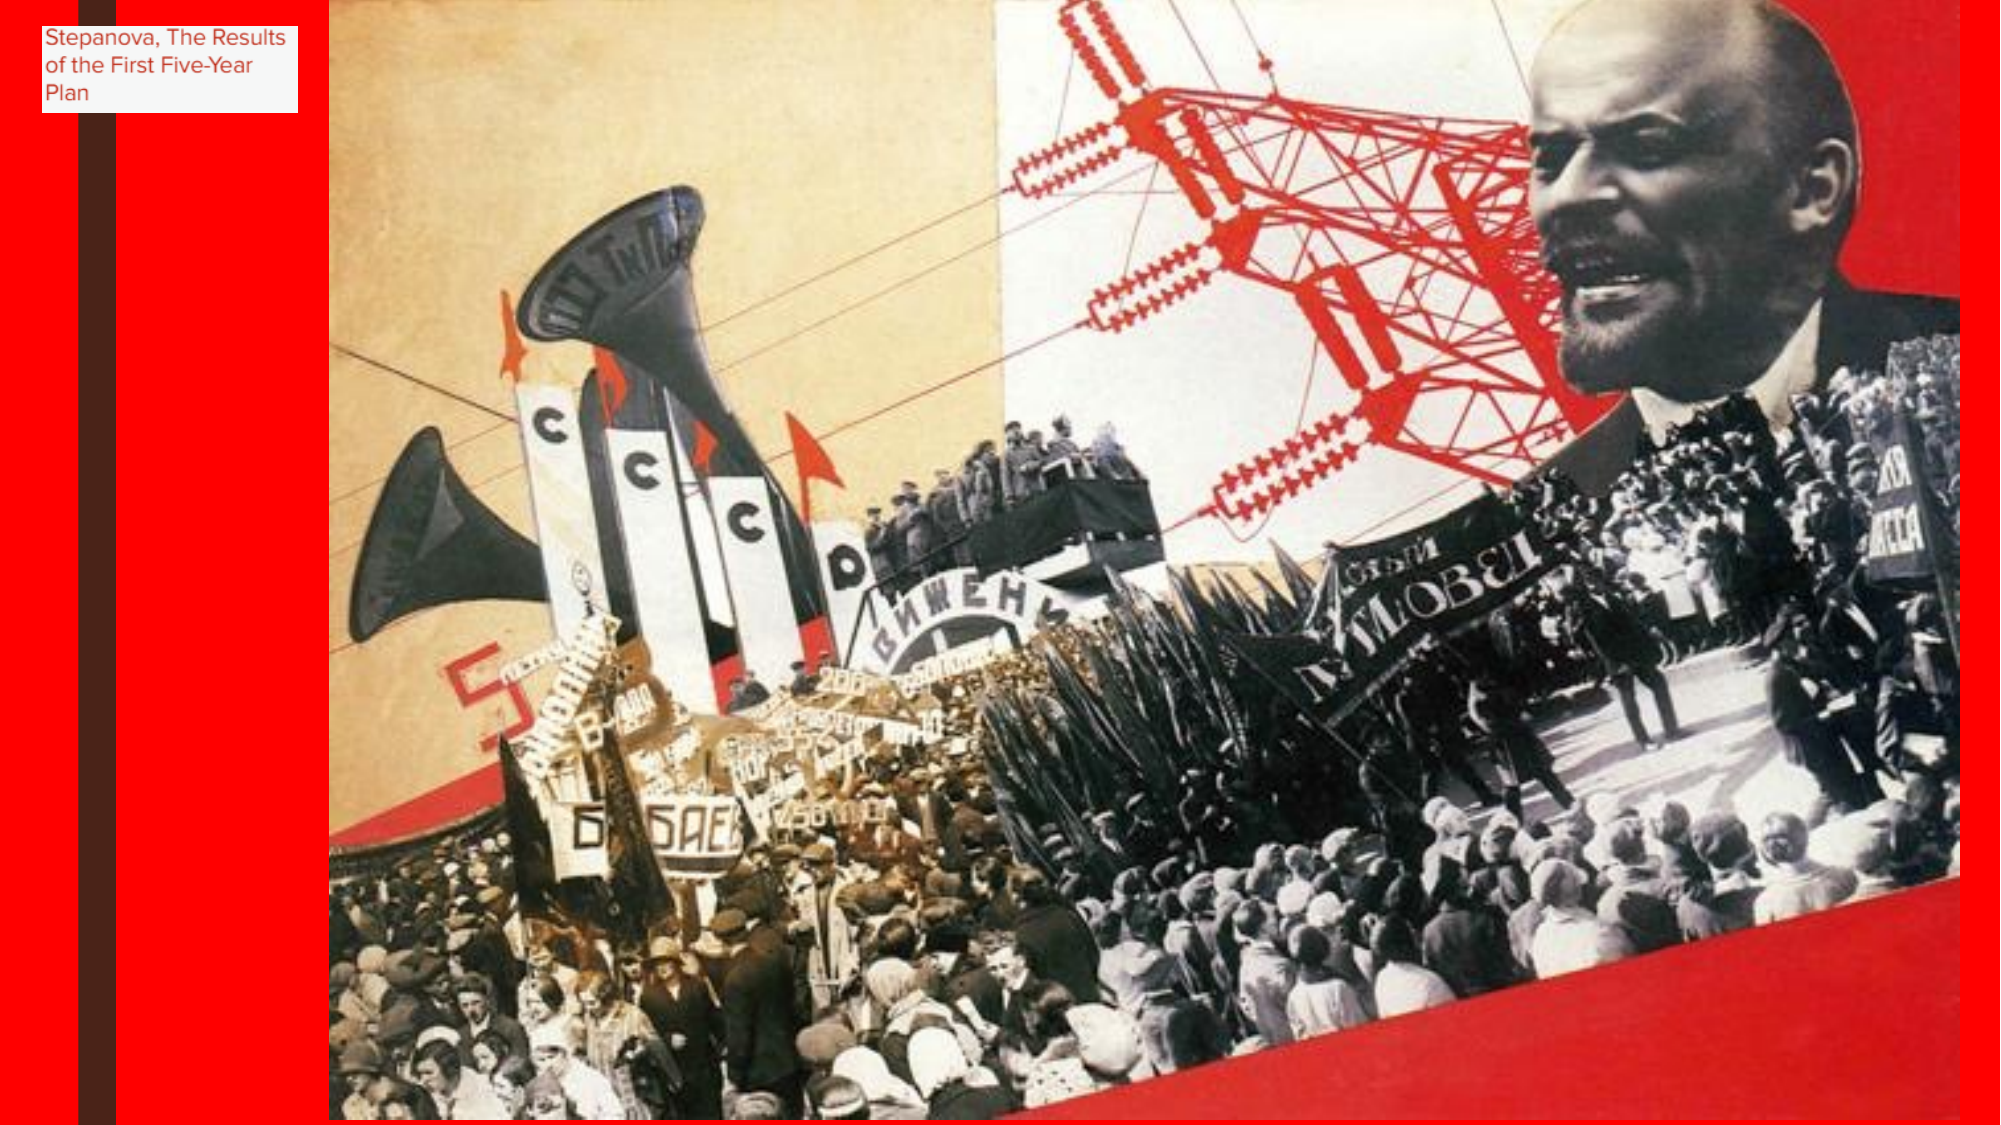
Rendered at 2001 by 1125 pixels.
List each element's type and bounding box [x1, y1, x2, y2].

list [329, 0, 1960, 1120]
picture [42, 26, 298, 113]
